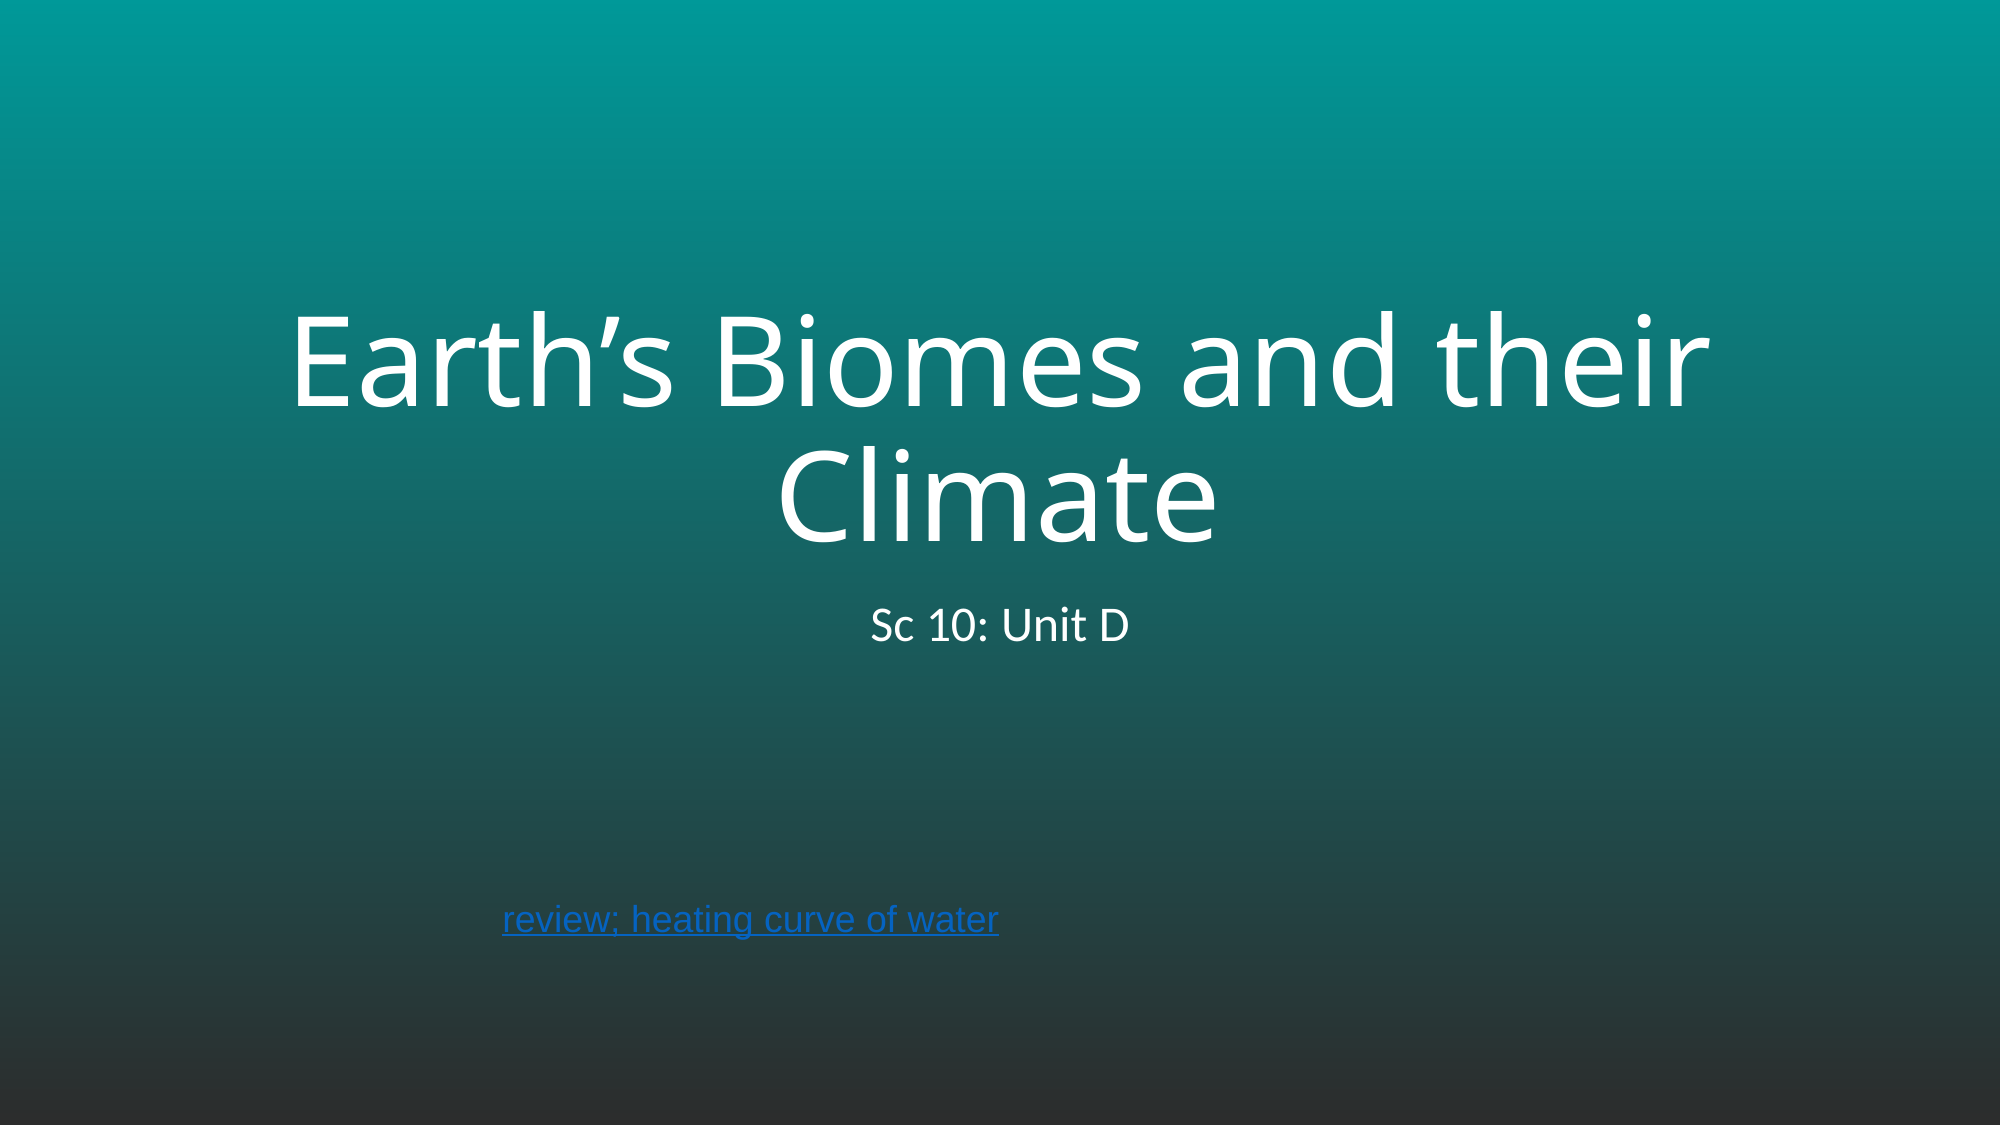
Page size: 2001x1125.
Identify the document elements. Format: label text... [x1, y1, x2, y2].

subtitle Sc 10: Unit D [249, 590, 1750, 863]
text_box review; heating curve of water [487, 887, 1650, 948]
title Earth’s Biomes and their Climate [249, 184, 1750, 576]
